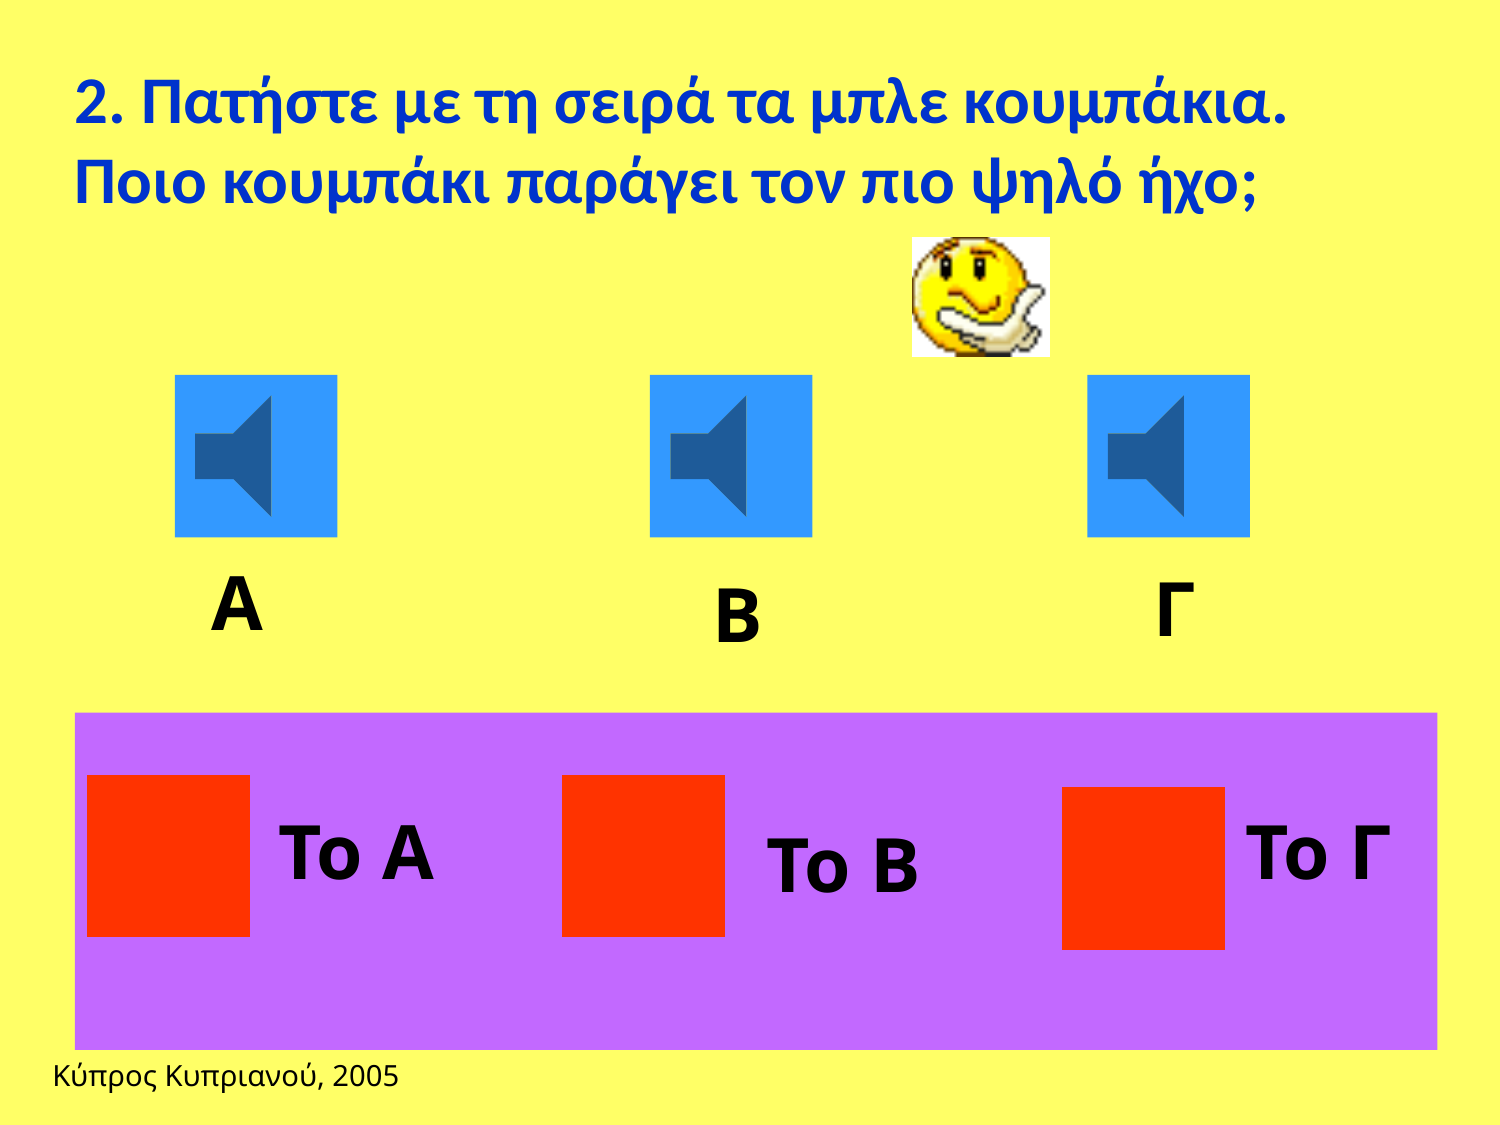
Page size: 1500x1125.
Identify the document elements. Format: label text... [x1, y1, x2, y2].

text_box Το Γ [1225, 787, 1413, 913]
text_box Το Α [262, 787, 450, 913]
text_box Β [675, 562, 800, 663]
text_box Το Β [750, 800, 938, 925]
text_box [649, 374, 813, 538]
text_box [1087, 374, 1250, 538]
text_box [174, 374, 338, 538]
text_box [74, 712, 1438, 1050]
text_box [1062, 787, 1225, 950]
text_box [87, 774, 250, 938]
picture [912, 237, 1050, 357]
text_box Γ [1112, 549, 1238, 663]
text_box 2. Πατήστε με τη σειρά τα μπλε κουμπάκια. Ποιο κουμπάκι παράγει τον πιο ψηλό ήχο; [0, 49, 1450, 338]
text_box Α [174, 538, 300, 663]
text_box Κύπρος Κυπριανού, 2005 [37, 1049, 450, 1100]
text_box [562, 774, 725, 938]
